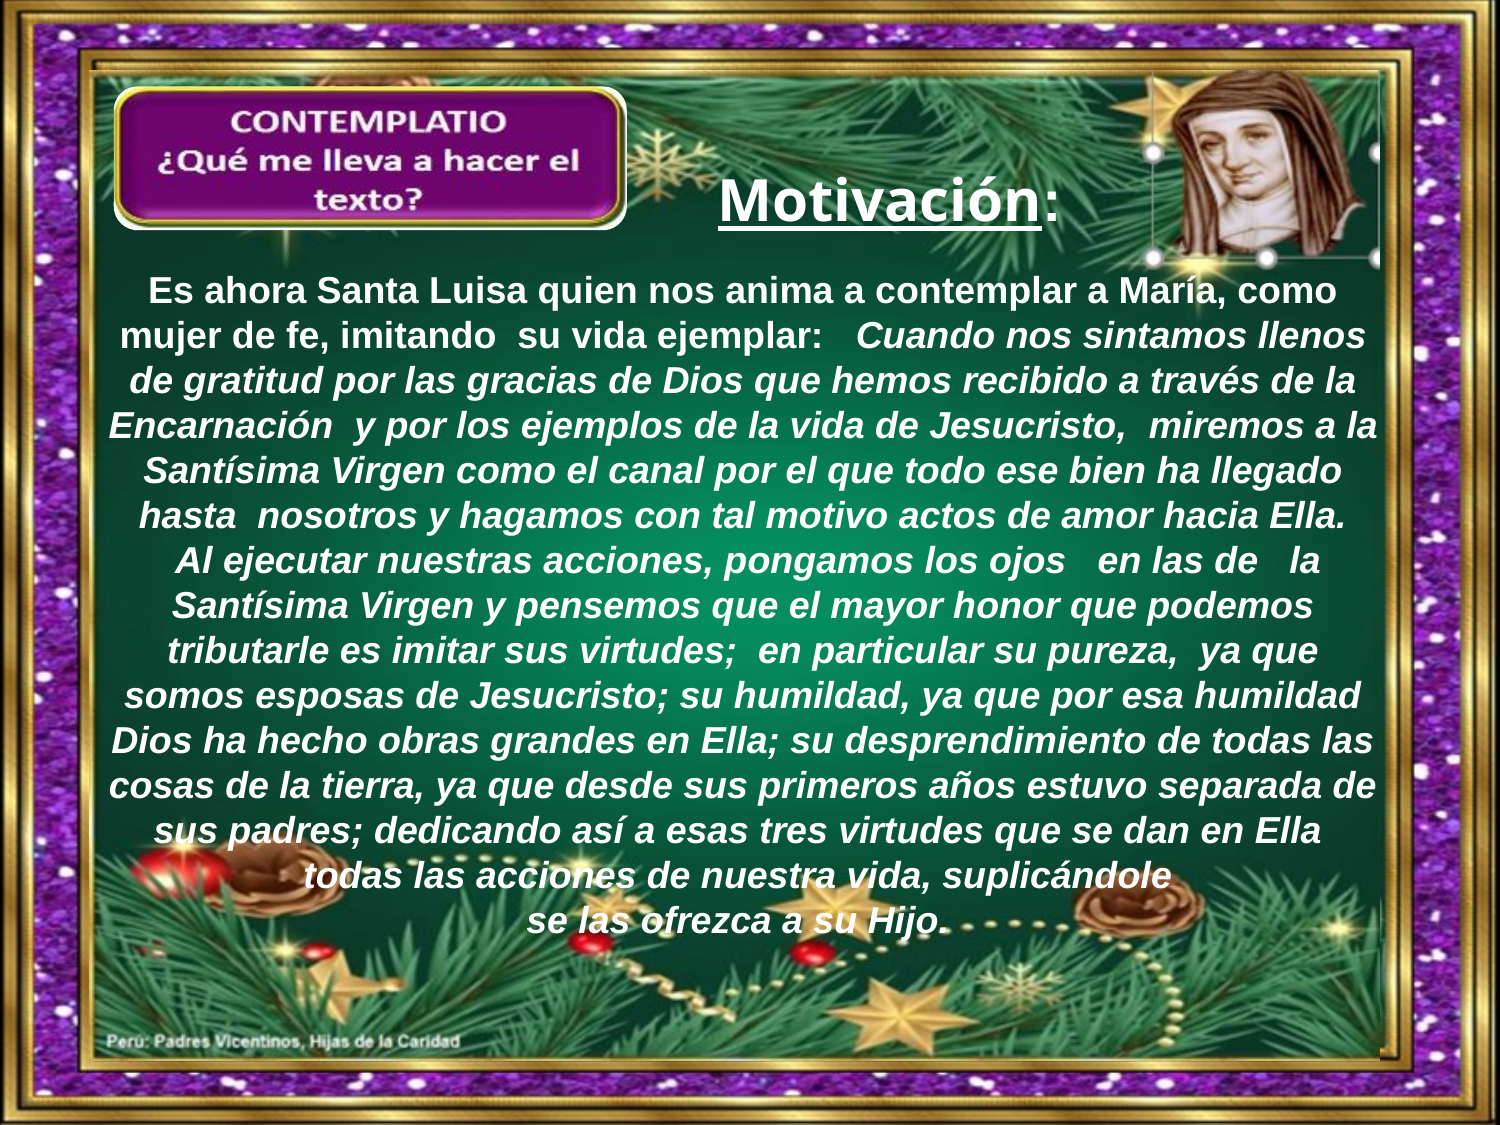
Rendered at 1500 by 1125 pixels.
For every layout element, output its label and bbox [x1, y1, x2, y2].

picture [0, 0, 1500, 1125]
text_box [1385, 258, 1397, 886]
